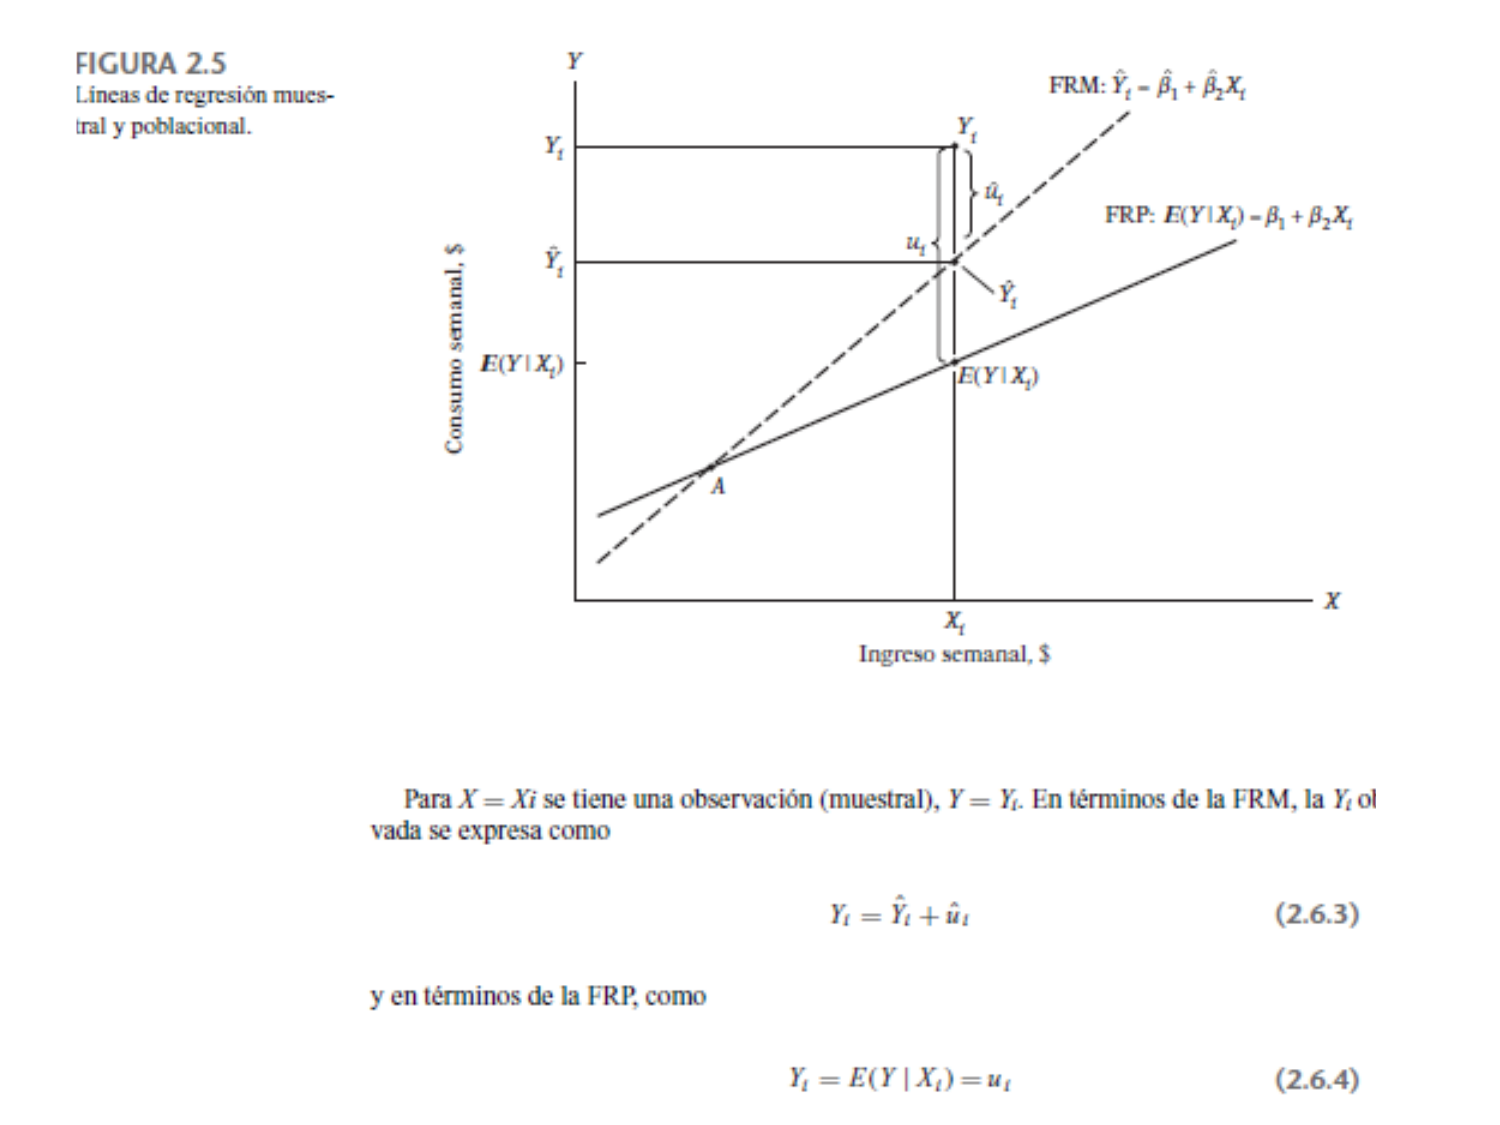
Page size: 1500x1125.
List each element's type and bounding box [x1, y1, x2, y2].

picture [76, 42, 1377, 1119]
